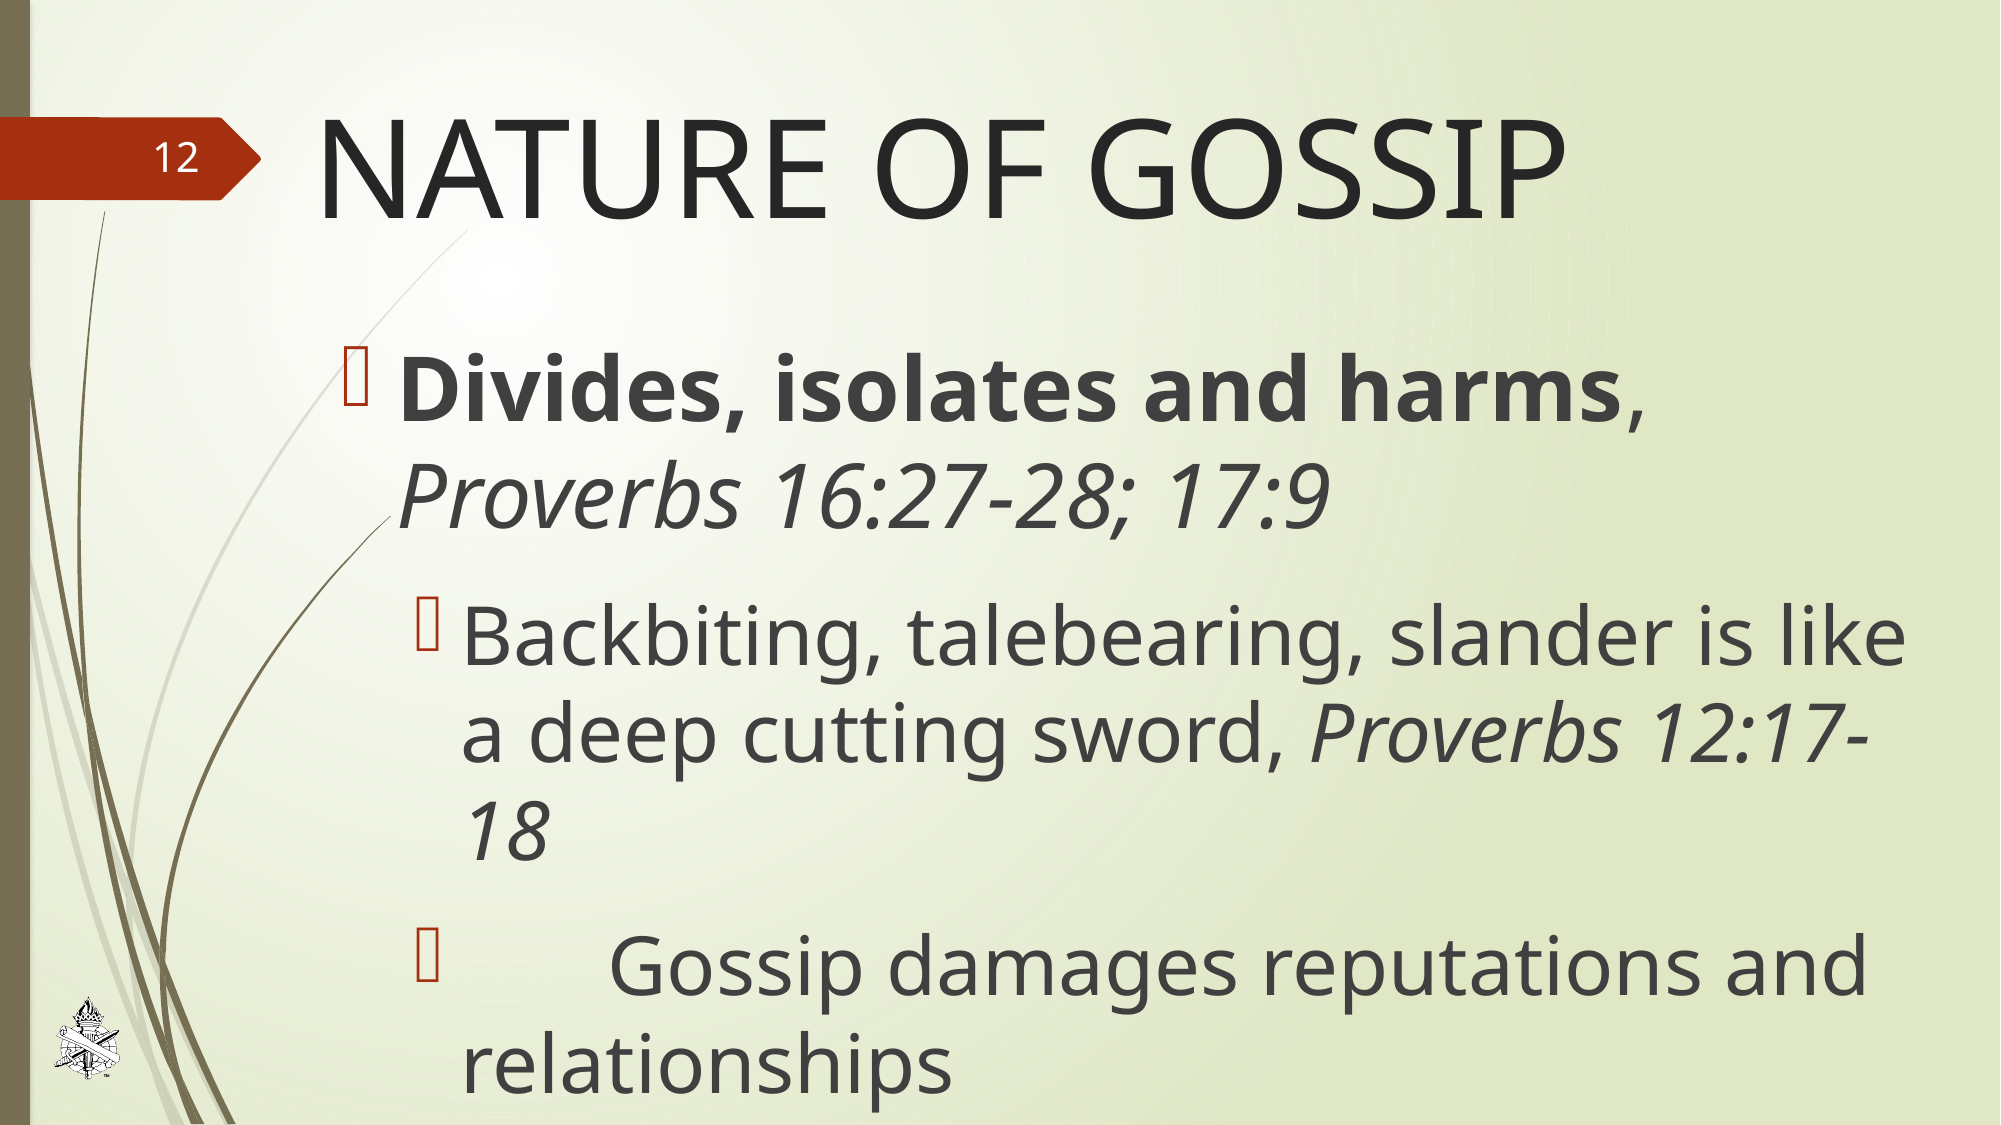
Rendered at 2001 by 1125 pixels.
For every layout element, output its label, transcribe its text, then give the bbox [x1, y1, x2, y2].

slide_number 12 [87, 129, 216, 190]
picture [53, 996, 121, 1081]
title Nature of Gossip [297, 73, 1888, 260]
list Divides, isolates and harms, Proverbs 16:27-28; 17:9 Backbiting, talebearing, slander is like a deep cutting sword, Proverbs 12:17-18 Gossip damages reputations and relationships [326, 323, 1969, 1125]
